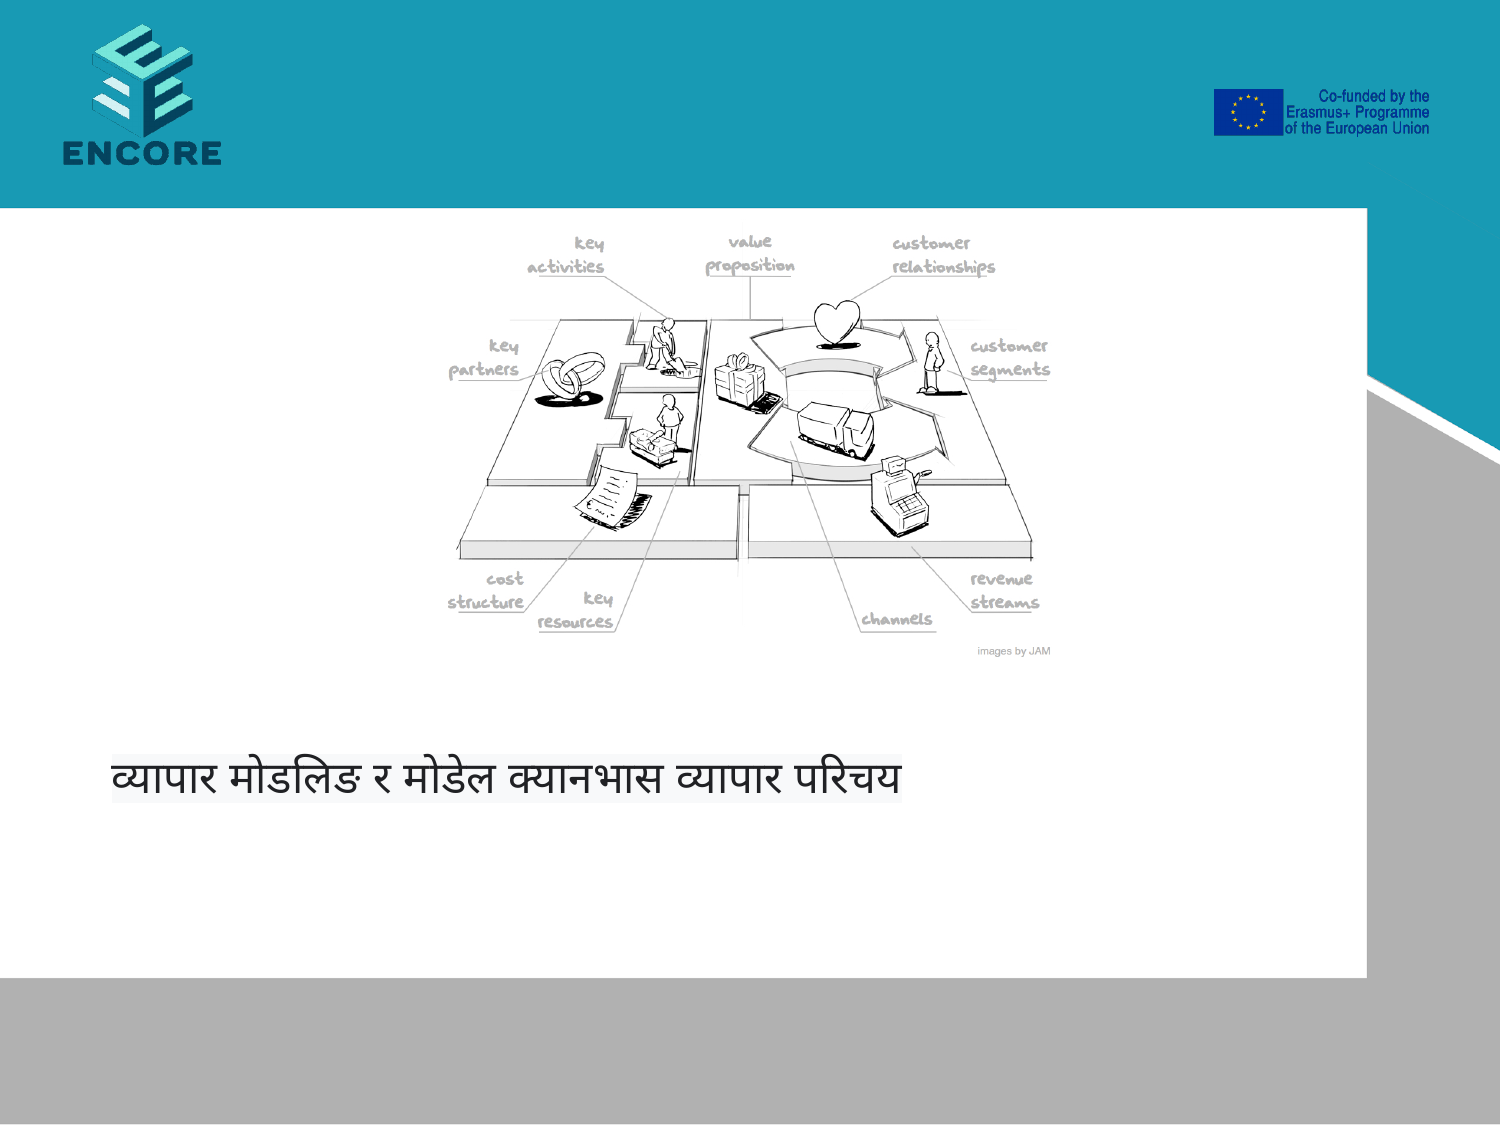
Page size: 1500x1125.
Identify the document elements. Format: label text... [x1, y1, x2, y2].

picture [0, 0, 1500, 1125]
title व्यापार मोडलिङ र मोडेल क्यानभास व्यापार परिचय [96, 637, 1391, 1009]
